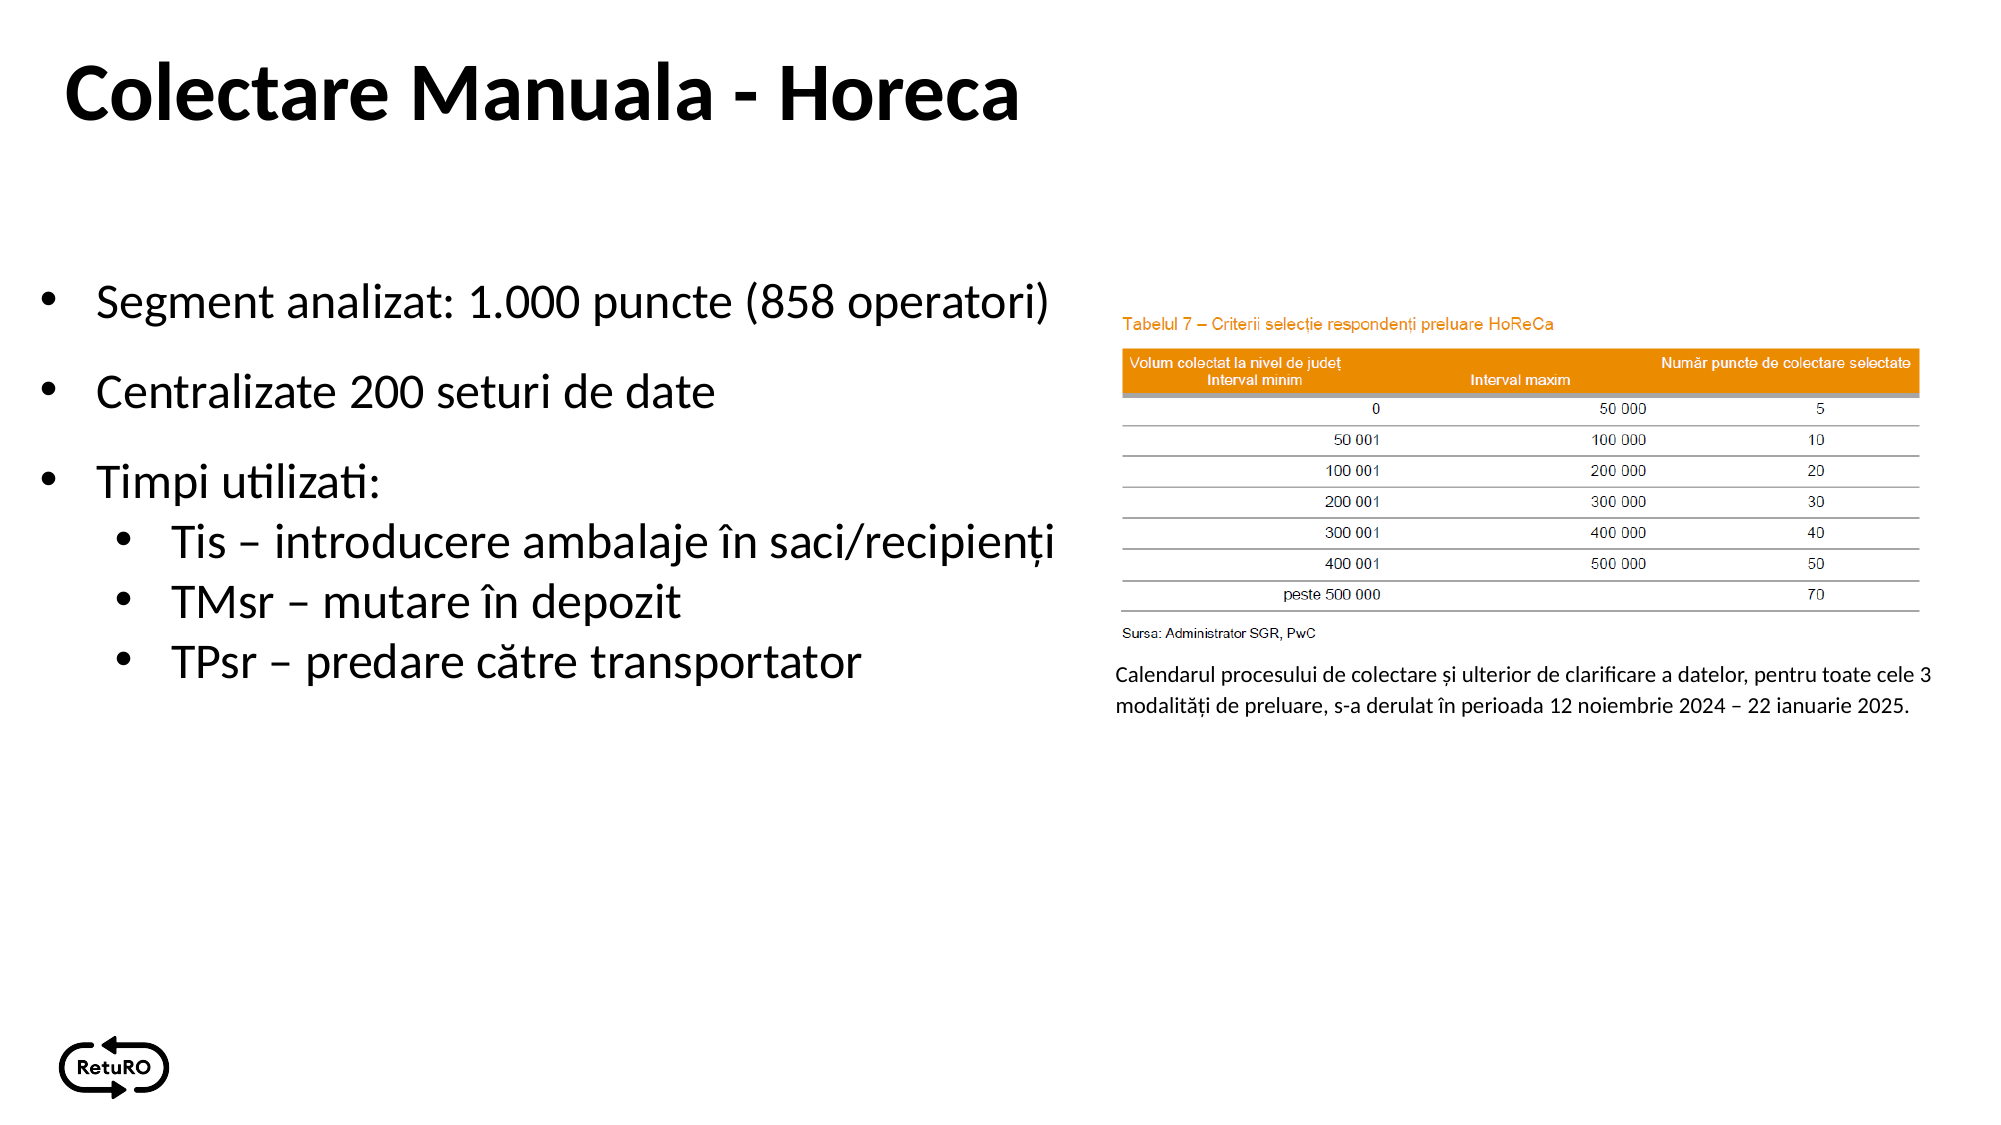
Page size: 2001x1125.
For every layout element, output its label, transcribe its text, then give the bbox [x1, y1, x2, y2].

text_box Calendarul procesului de colectare și ulterior de clarificare a datelor, pentru toate cele 3 modalități de preluare, s-a derulat în perioada 12 noiembrie 2024 – 22 ianuarie 2025. [1100, 647, 1975, 726]
text_box Segment analizat: 1.000 puncte (858 operatori) Centralizate 200 seturi de date Timpi utilizati: Tis – introducere ambalaje în saci/recipienți TMsr – mutare în depozit TPsr – predare către transportator [25, 231, 1114, 947]
text_box Colectare Manuala - Horeca [55, 31, 1875, 142]
picture [1097, 305, 1945, 643]
picture [55, 1034, 173, 1101]
